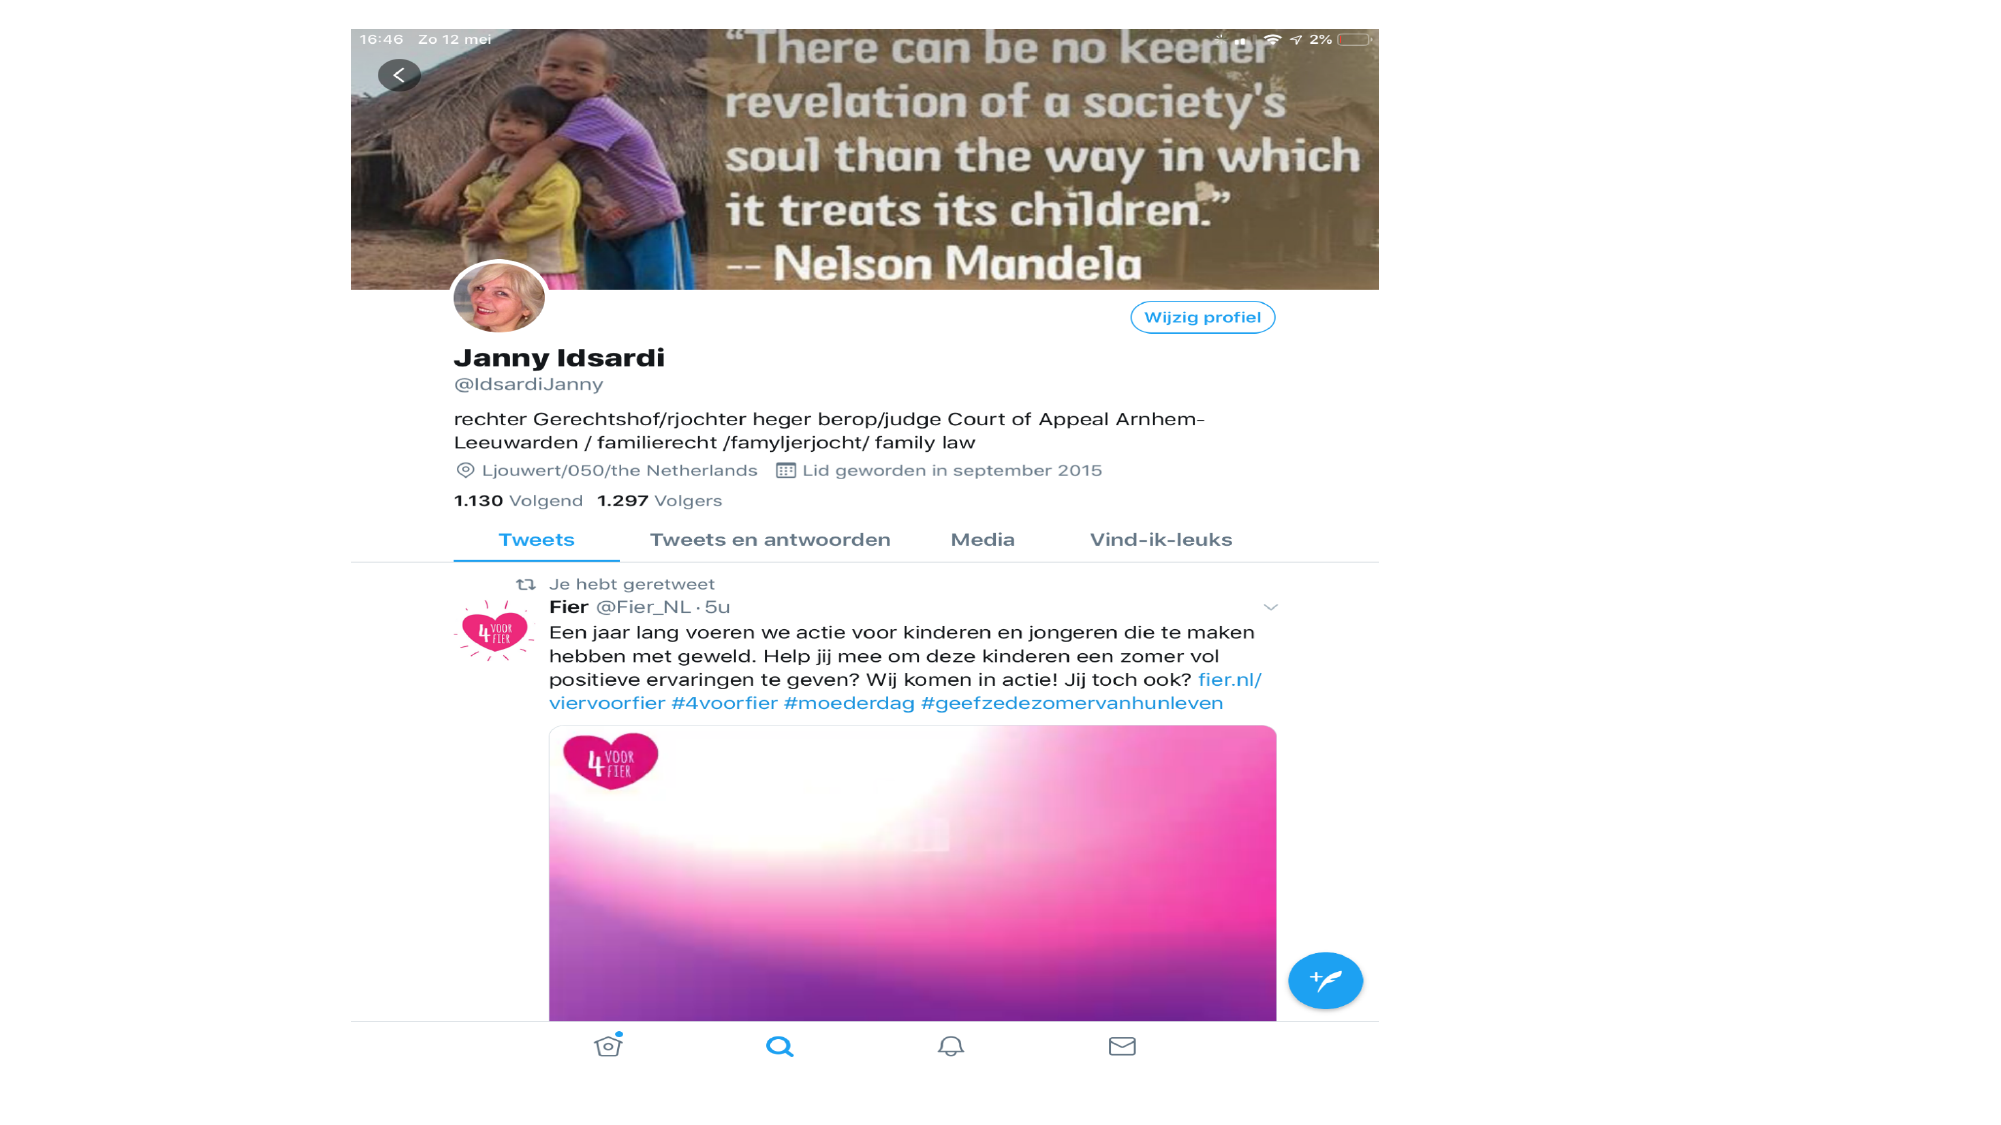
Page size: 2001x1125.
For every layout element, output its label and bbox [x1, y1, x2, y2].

list [351, 29, 1379, 1071]
